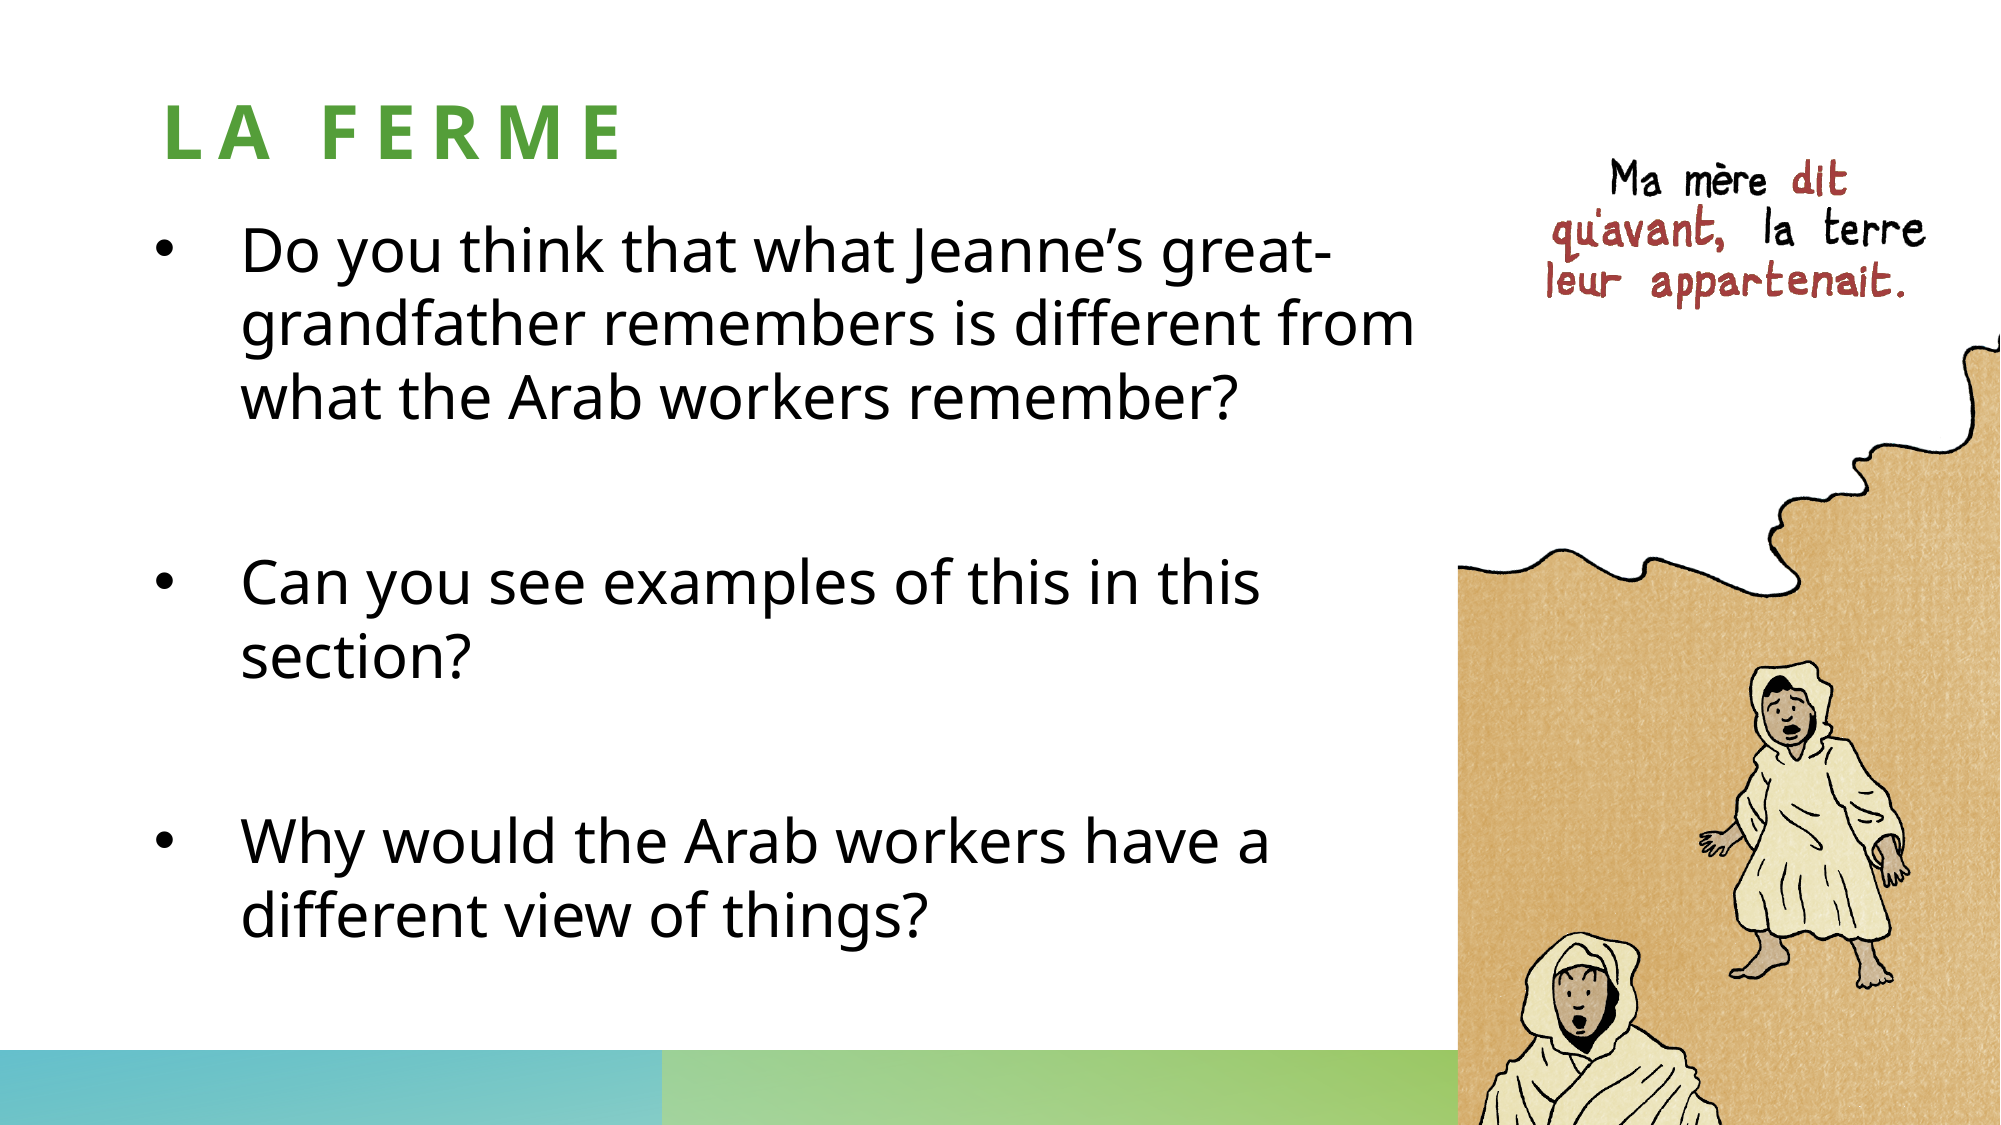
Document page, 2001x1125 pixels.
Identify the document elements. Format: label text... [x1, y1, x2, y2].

title La Ferme [161, 0, 1146, 175]
picture [1457, 0, 2000, 1125]
list Do you think that what Jeanne’s great-grandfather remembers is different from what the Arab workers remember? Can you see examples of this in this section? Why would the Arab workers have a different view of things? [139, 203, 1457, 1022]
